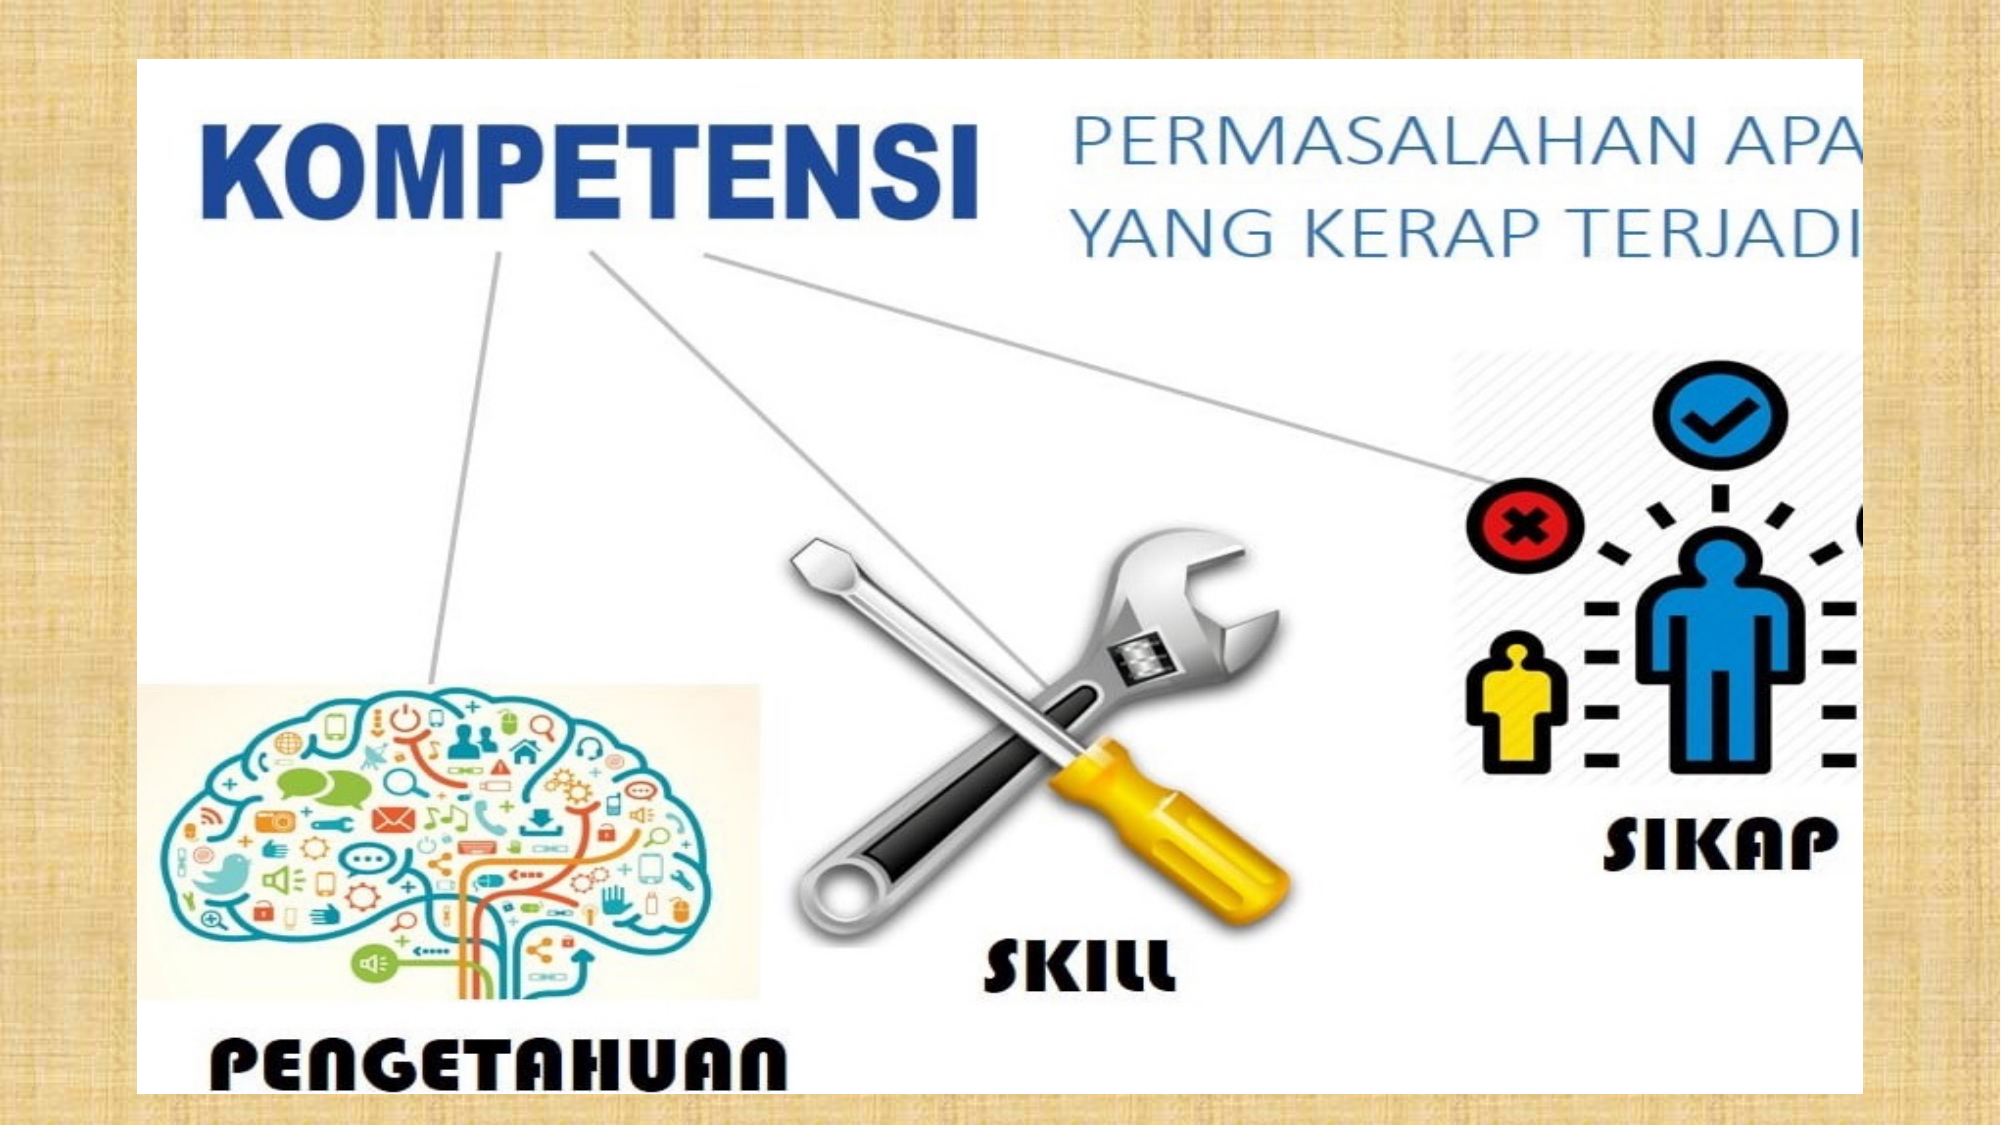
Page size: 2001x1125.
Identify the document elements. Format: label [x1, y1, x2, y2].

picture [0, 0, 2001, 1125]
list [137, 59, 1863, 1094]
